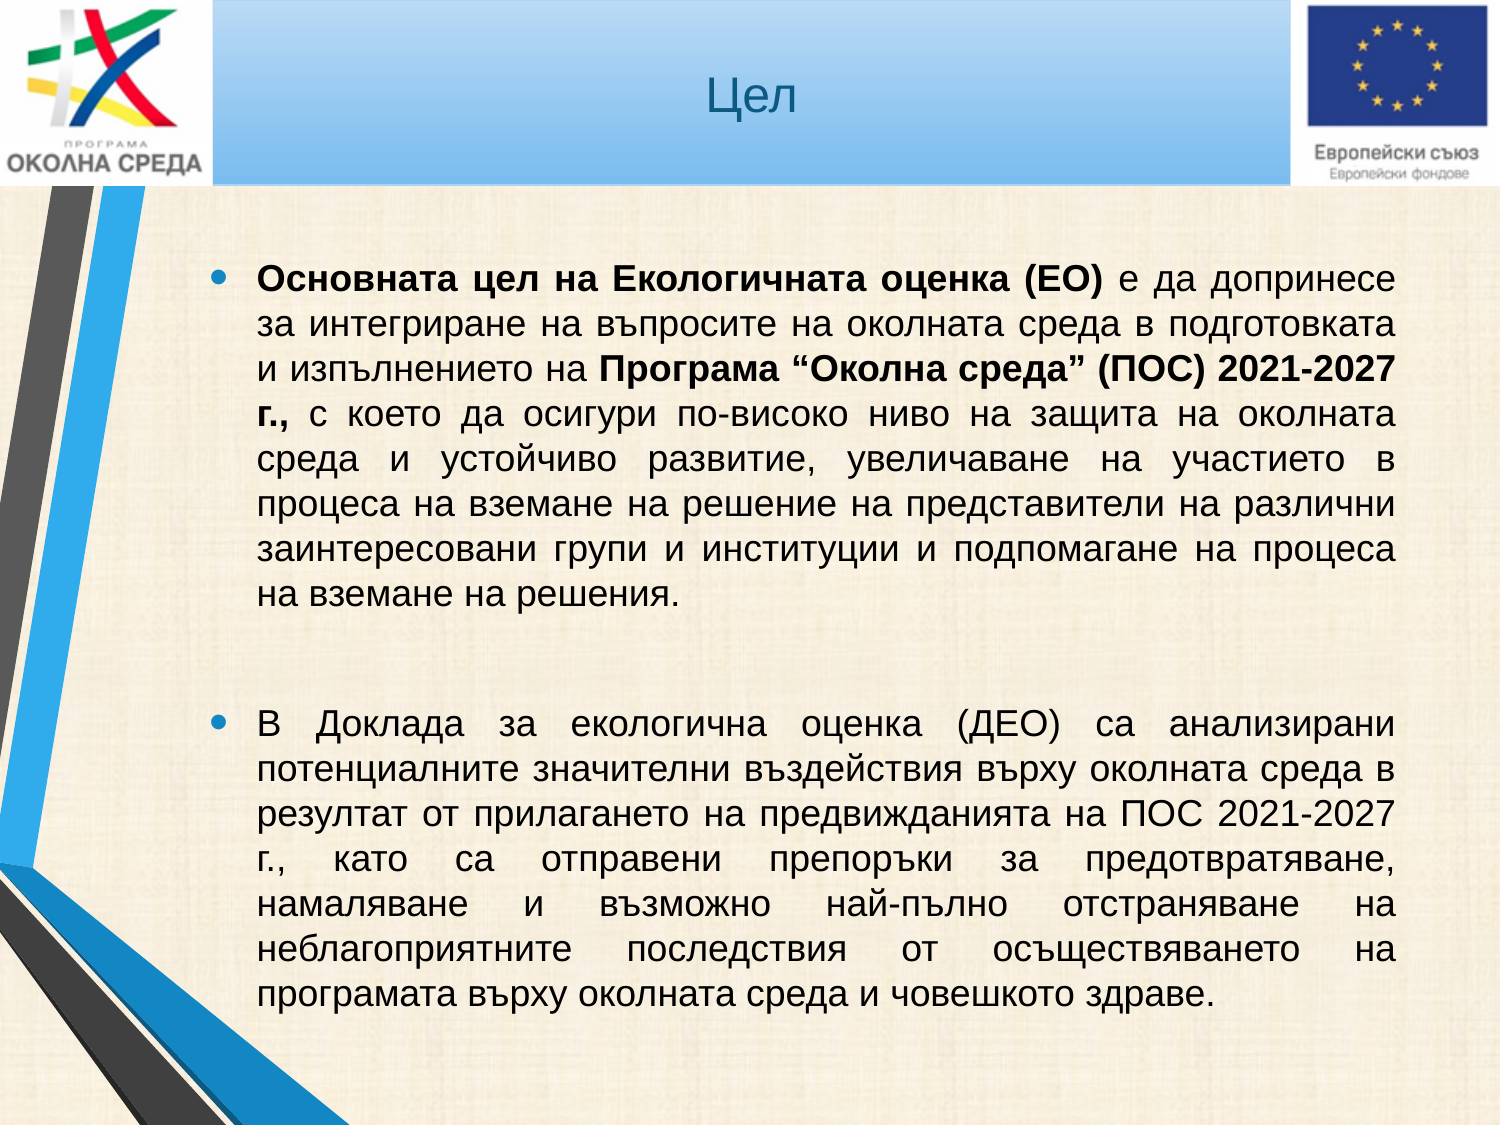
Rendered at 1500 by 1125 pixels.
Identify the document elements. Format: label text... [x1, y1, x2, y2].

picture [0, 0, 213, 186]
title Цел [213, 0, 1290, 186]
list Основната цел на Екологичната оценка (ЕО) е да допринесе за интегриране на въпросите на околната среда в подготовката и изпълнението на Програма “Околна среда” (ПОС) 2021-2027 г., с което да осигури по-високо ниво на защита на околната среда и устойчиво развитие, увеличаване на участието в процеса на вземане на решение на представители на различни заинтересовани групи и институции и подпомагане на процеса на вземане на решения. В Доклада за екологична оценка (ДЕО) са анализирани потенциалните значителни въздействия върху околната среда в резултат от прилагането на предвижданията на ПОС 2021-2027 г., като са отправени препоръки за предотвратяване, намаляване и възможно най-пълно отстраняване на неблагоприятните последствия от осъществяването на програмата върху околната среда и човешкото здраве. [194, 208, 1412, 1063]
picture [1290, 0, 1500, 186]
